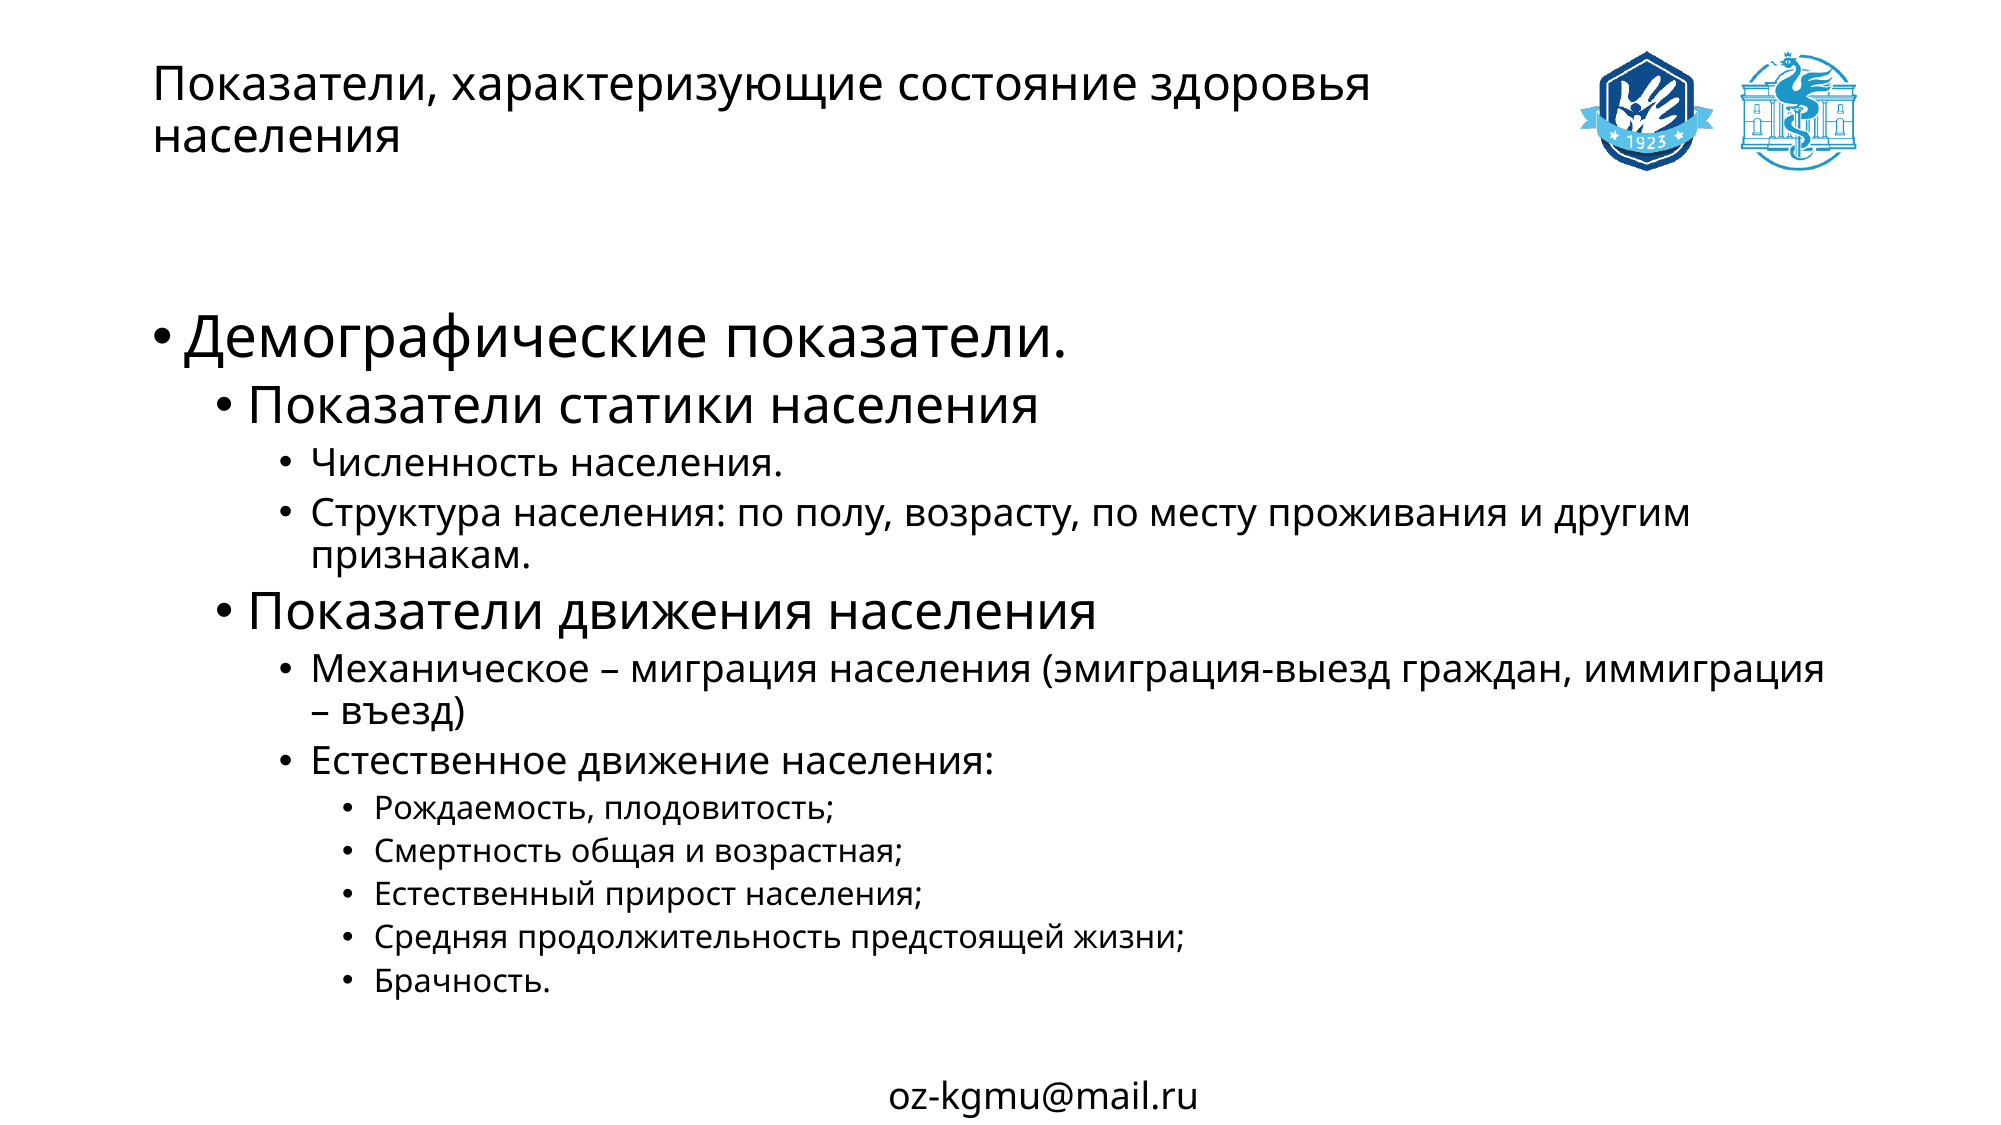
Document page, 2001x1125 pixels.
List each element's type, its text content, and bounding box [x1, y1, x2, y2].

picture [1580, 51, 1713, 171]
list Демографические показатели. Показатели статики населения Численность населения. Структура населения: по полу, возрасту, по месту проживания и другим признакам. Показатели движения населения Механическое – миграция населения (эмиграция-выезд граждан, иммиграция – въезд) Естественное движение населения: Рождаемость, плодовитость; Смертность общая и возрастная; Естественный прирост населения; Средняя продолжительность предстоящей жизни; Брачность. [137, 299, 1863, 1014]
title Показатели, характеризующие состояние здоровья населения [137, 51, 1549, 171]
picture [1729, 42, 1863, 181]
